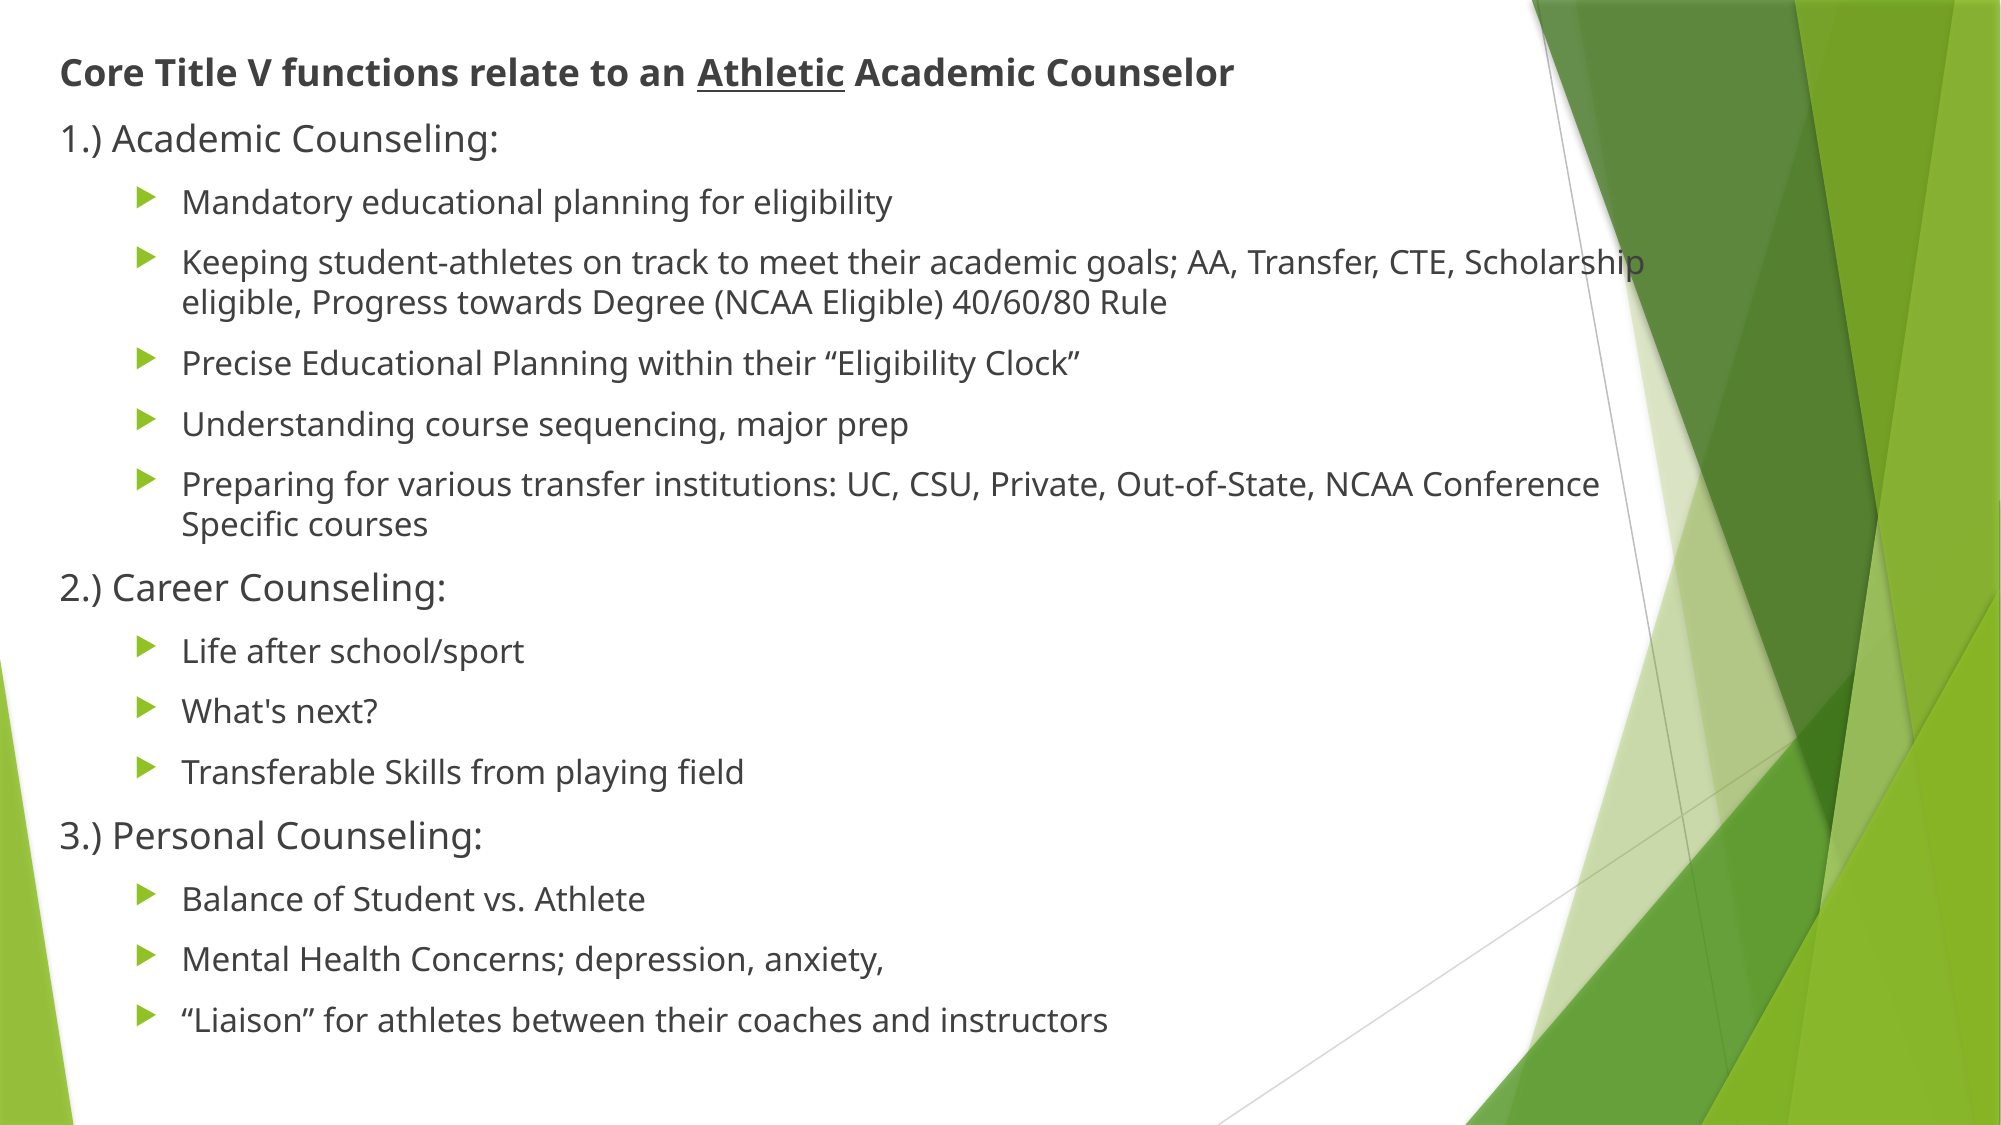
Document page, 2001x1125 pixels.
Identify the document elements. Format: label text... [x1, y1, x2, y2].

list Core Title V functions relate to an Athletic Academic Counselor 1.) Academic Counseling: Mandatory educational planning for eligibility Keeping student-athletes on track to meet their academic goals; AA, Transfer, CTE, Scholarship eligible, Progress towards Degree (NCAA Eligible) 40/60/80 Rule Precise Educational Planning within their “Eligibility Clock” Understanding course sequencing, major prep Preparing for various transfer institutions: UC, CSU, Private, Out-of-State, NCAA Conference Specific courses 2.) Career Counseling: Life after school/sport What's next? Transferable Skills from playing field 3.) Personal Counseling: Balance of Student vs. Athlete Mental Health Concerns; depression, anxiety, “Liaison” for athletes between their coaches and instructors [44, 41, 1698, 1065]
